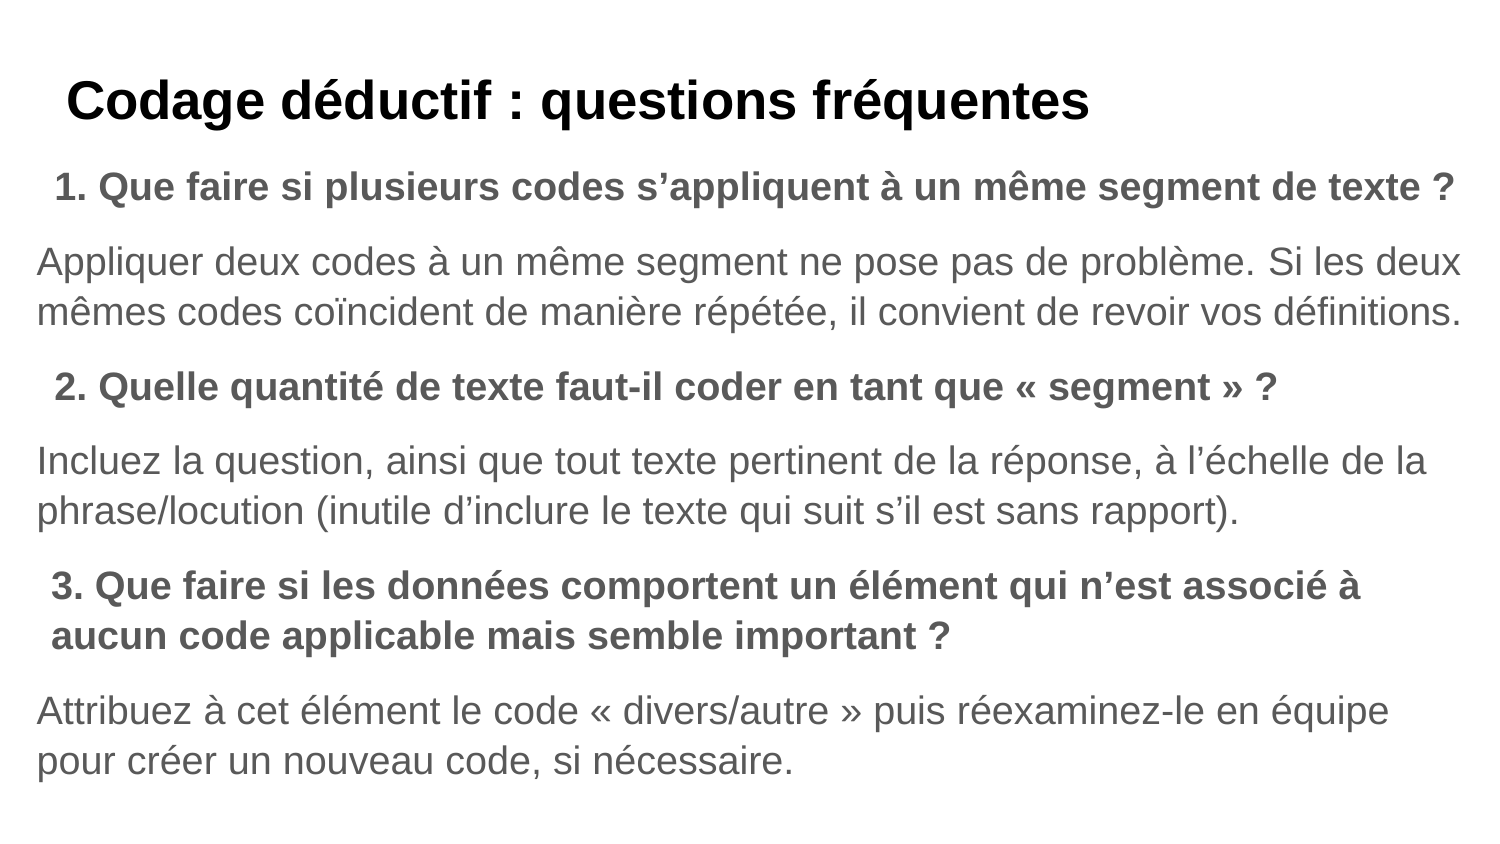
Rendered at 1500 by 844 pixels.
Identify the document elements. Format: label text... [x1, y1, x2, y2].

title Codage déductif : questions fréquentes [51, 49, 1449, 143]
list 1. Que faire si plusieurs codes s’appliquent à un même segment de texte ? Appliquer deux codes à un même segment ne pose pas de problème. Si les deux mêmes codes coïncident de manière répétée, il convient de revoir vos définitions. 2. Quelle quantité de texte faut-il coder en tant que « segment » ? Incluez la question, ainsi que tout texte pertinent de la réponse, à l’échelle de la phrase/locution (inutile d’inclure le texte qui suit s’il est sans rapport). 3. Que faire si les données comportent un élément qui n’est associé à aucun code applicable mais semble important ? Attribuez à cet élément le code « divers/autre » puis réexaminez-le en équipe pour créer un nouveau code, si nécessaire. [21, 143, 1490, 771]
